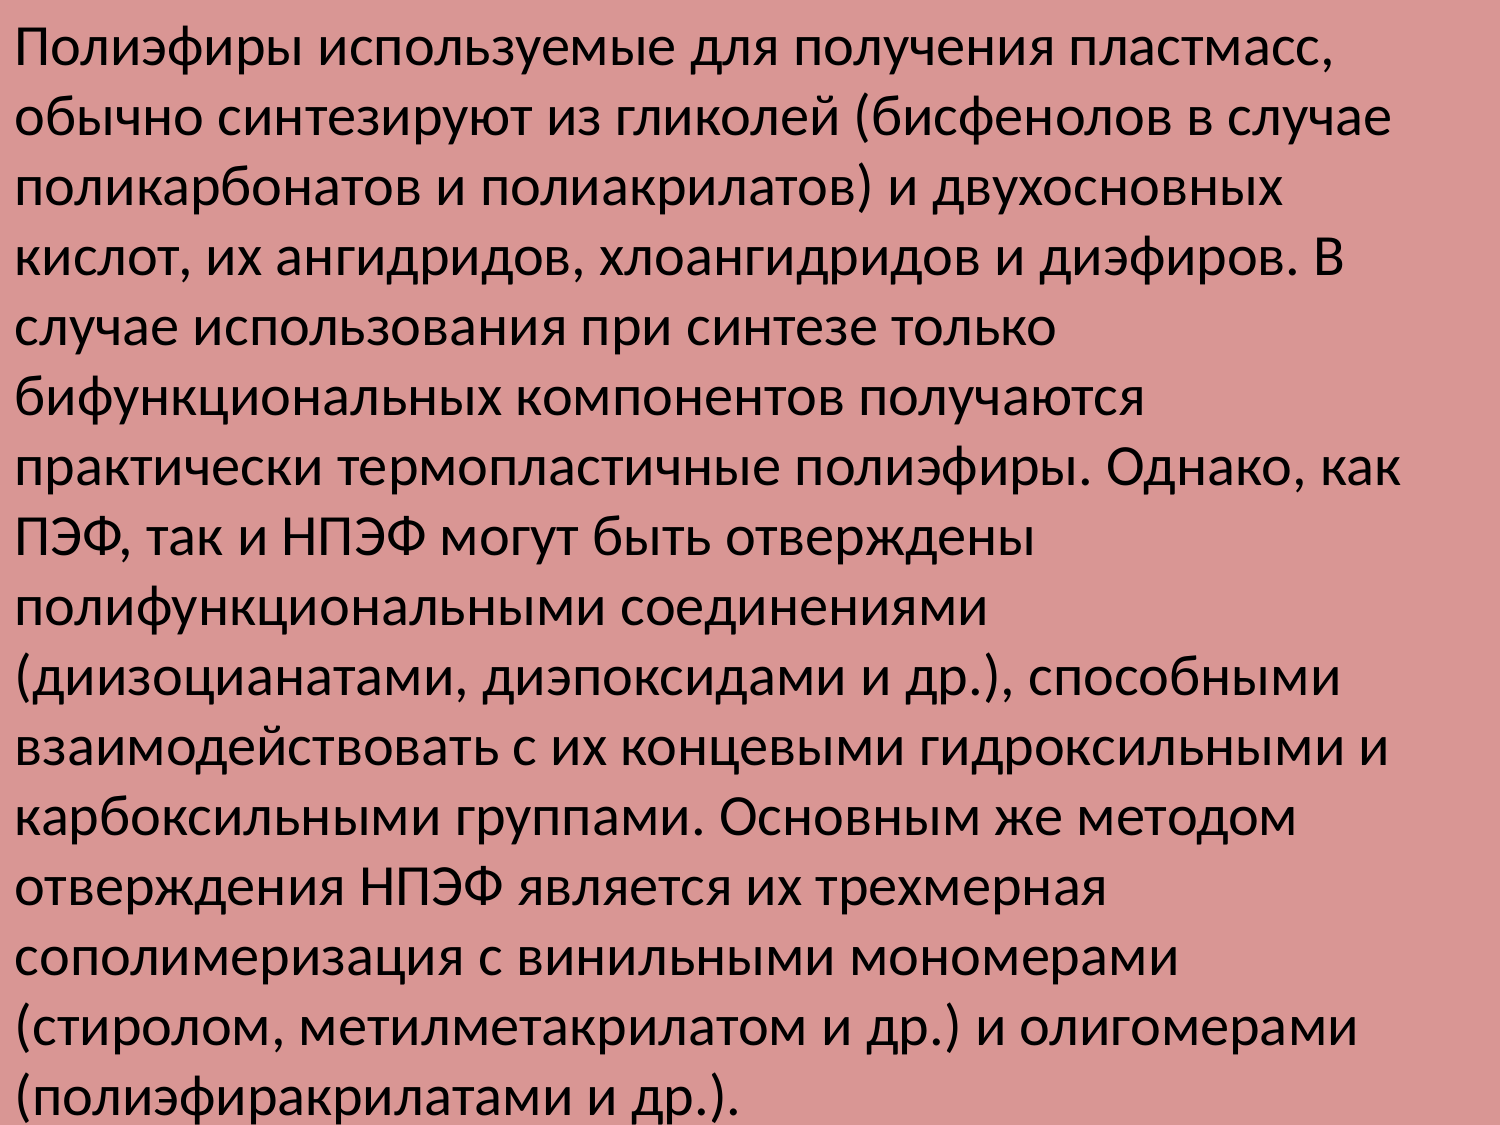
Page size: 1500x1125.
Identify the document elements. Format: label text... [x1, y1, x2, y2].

text_box Полиэфиры используемые для получения пластмасс, обычно синтезируют из гликолей (бисфенолов в случае поликарбонатов и полиакрилатов) и двухосновных кислот, их ангидридов, хлоангидридов и диэфиров. В случае использования при синтезе только бифункциональных компонентов получаются практически термопластичные полиэфиры. Однако, как ПЭФ, так и НПЭФ могут быть отверждены полифункциональными соединениями (диизоцианатами, диэпоксидами и др.), способными взаимодействовать с их концевыми гидроксильными и карбоксильными группами. Основным же методом отверждения НПЭФ является их трехмерная сополимеризация с винильными мономерами (стиролом, метилметакрилатом и др.) и олигомерами (полиэфиракрилатами и др.). [0, 0, 1471, 1125]
